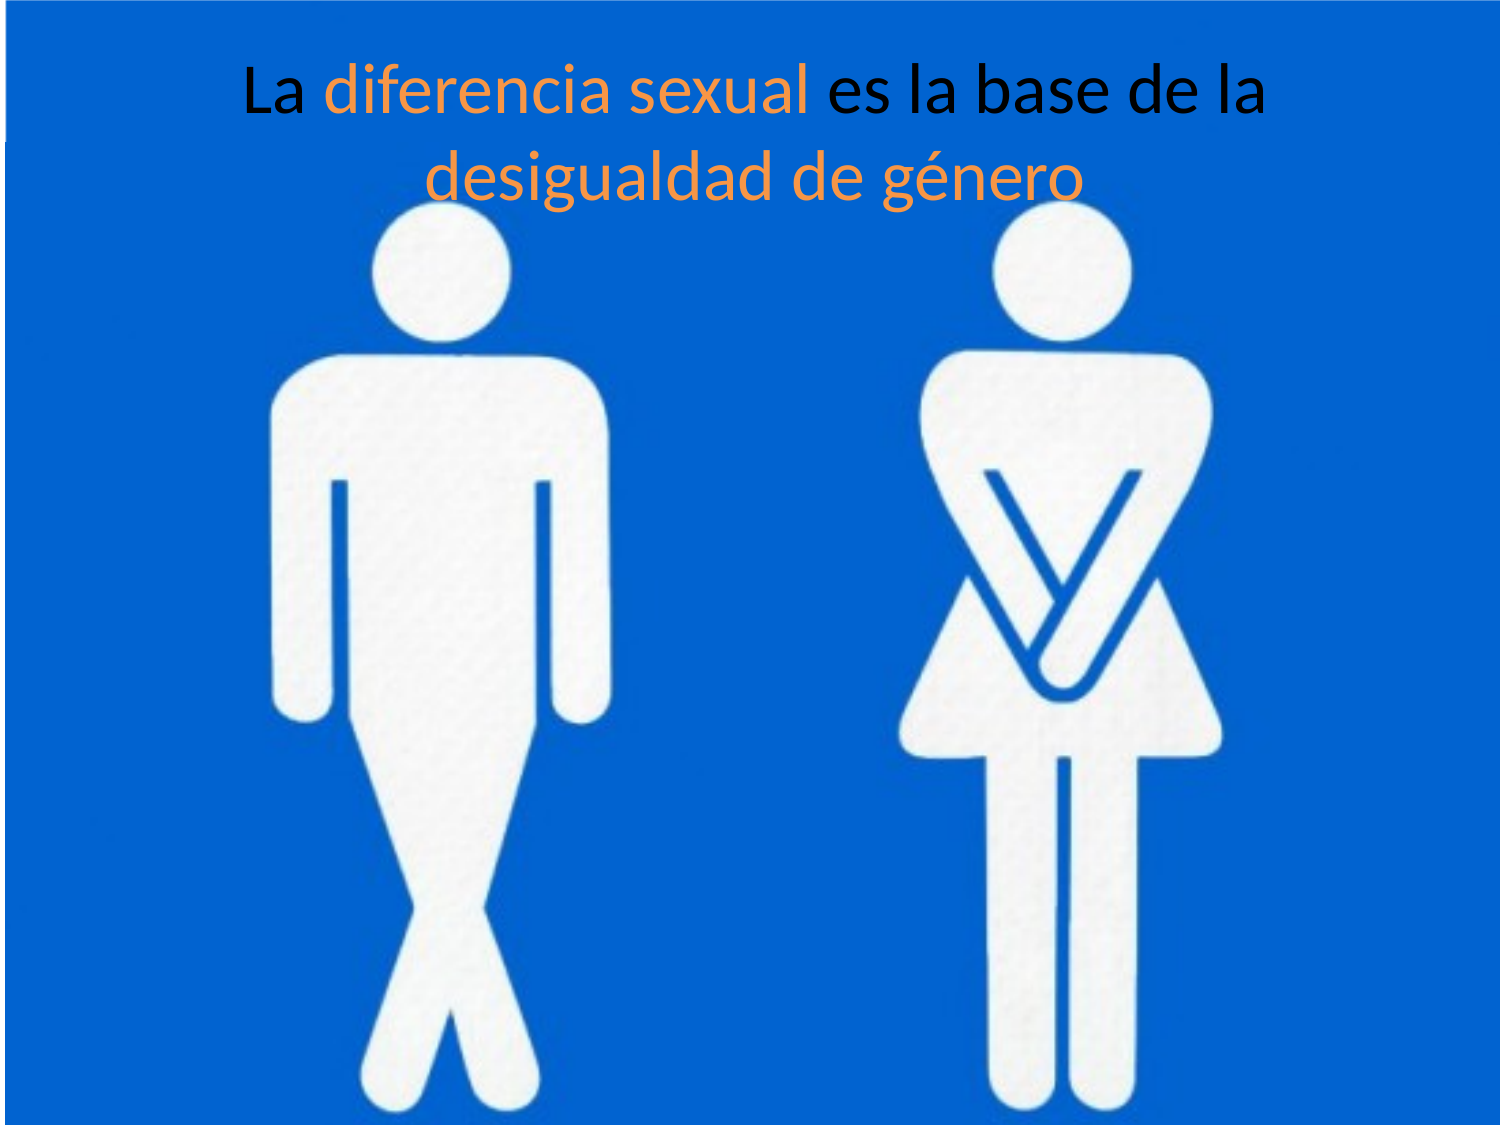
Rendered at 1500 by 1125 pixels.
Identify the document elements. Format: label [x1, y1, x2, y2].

text_box [4, 0, 1500, 1125]
